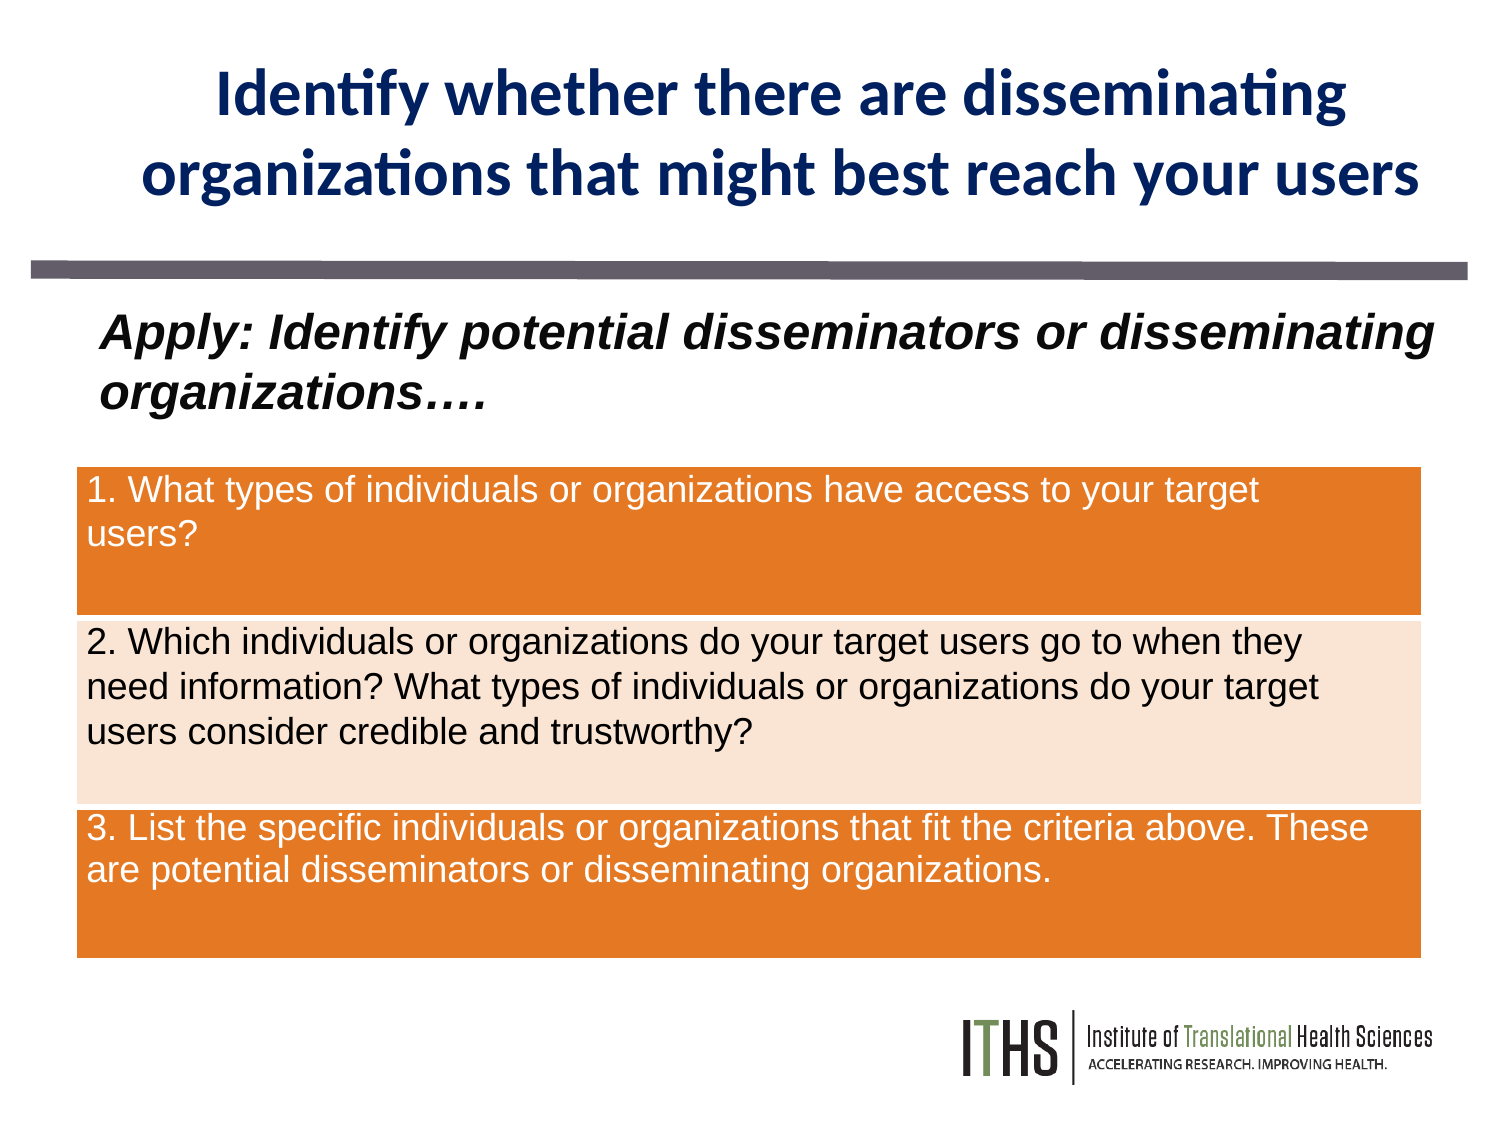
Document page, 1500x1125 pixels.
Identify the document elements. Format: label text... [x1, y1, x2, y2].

text_box Apply: Identify potential disseminators or disseminating organizations…. [99, 299, 1464, 465]
table_header 1. What types of individuals or organizations have access to your target users? [77, 467, 1421, 615]
text_box Identify whether there are disseminating organizations that might best reach your users [63, 41, 1500, 217]
picture [963, 1009, 1432, 1085]
table_cell 2. Which individuals or organizations do your target users go to when they need information? What types of individuals or organizations do your target users consider credible and trustworthy? [77, 621, 1421, 804]
table_cell 3. List the specific individuals or organizations that fit the criteria above. These are potential disseminators or disseminating organizations. [77, 810, 1421, 958]
